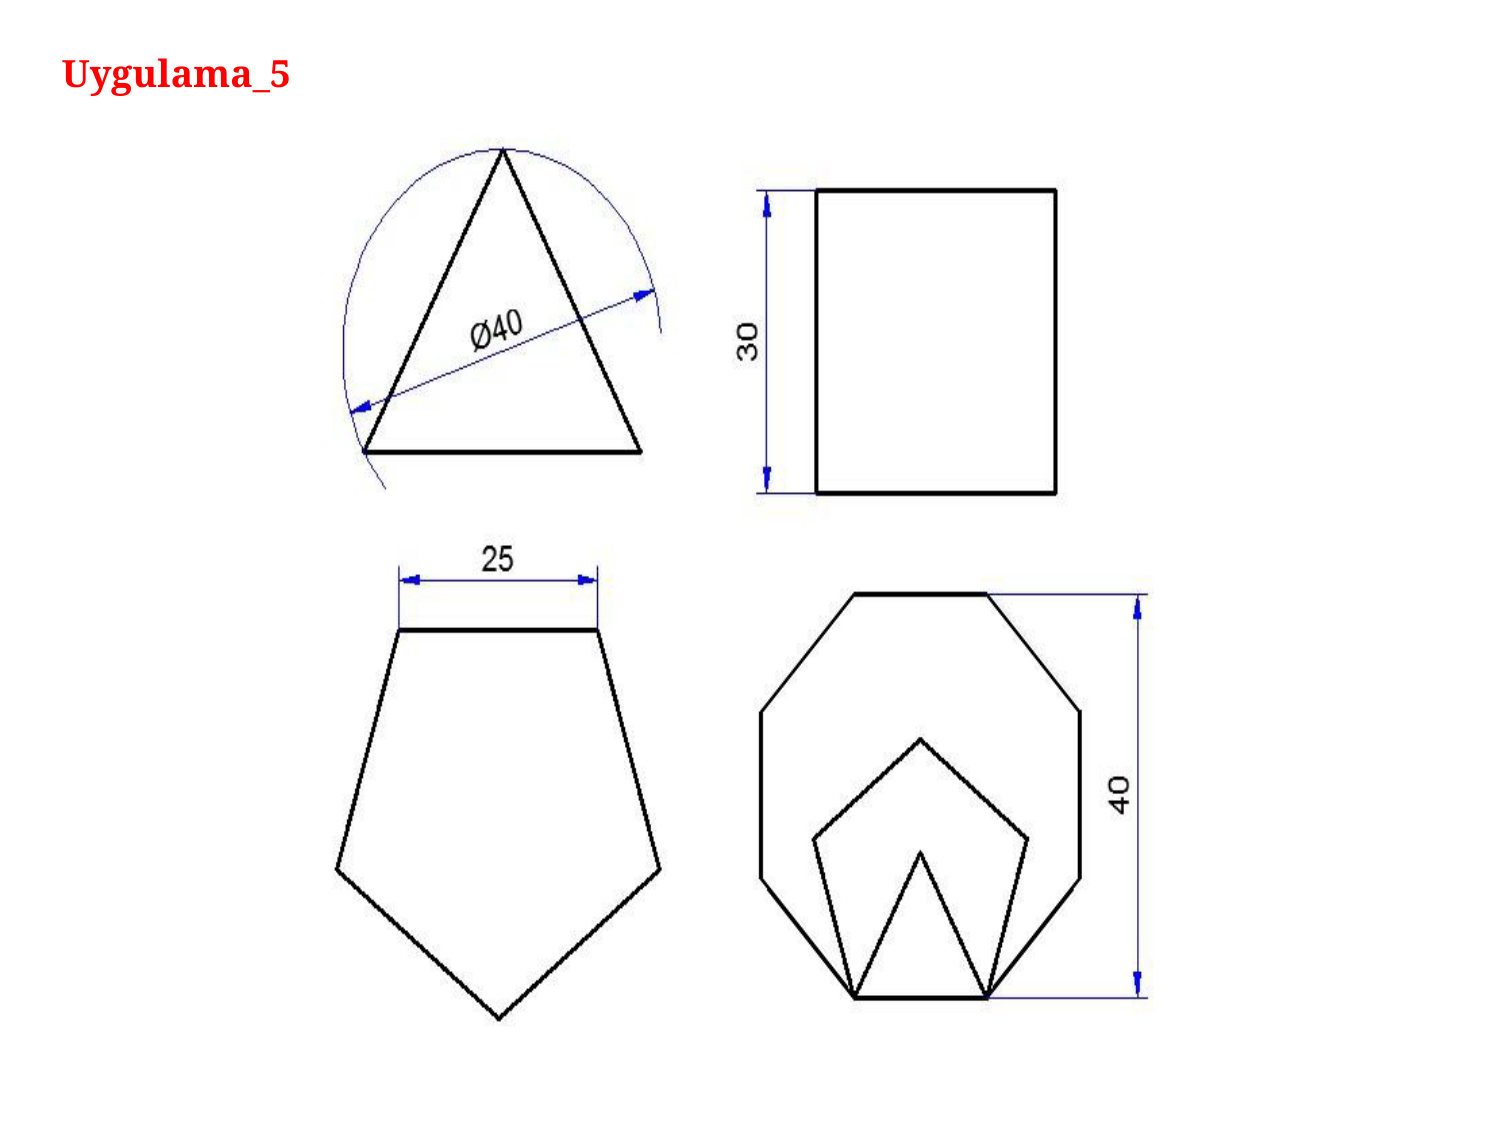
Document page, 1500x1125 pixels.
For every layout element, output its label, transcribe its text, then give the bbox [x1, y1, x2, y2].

text_box Uygulama_5 [47, 42, 306, 103]
picture [288, 136, 1235, 1036]
